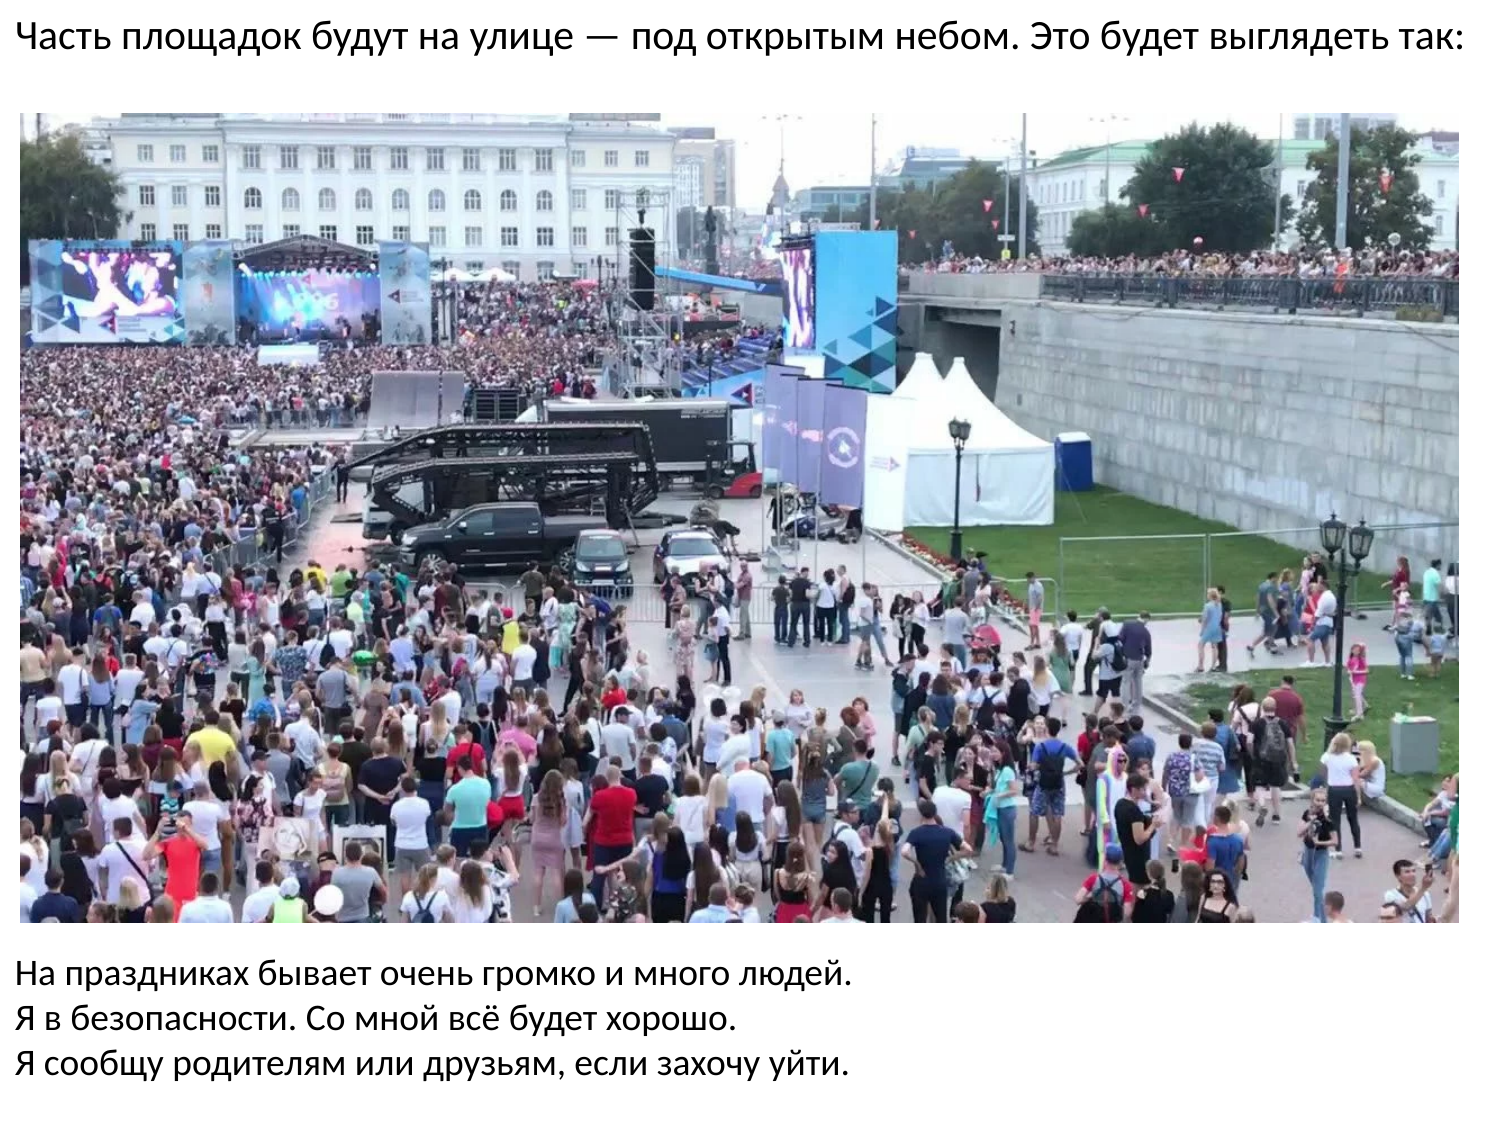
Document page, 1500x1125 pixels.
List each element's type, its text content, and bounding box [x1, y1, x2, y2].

list Часть площадок будут на улице — под открытым небом. Это будет выглядеть так: [0, 0, 1500, 173]
picture [20, 113, 1459, 923]
text_box На праздниках бывает очень громко и много людей. Я в безопасности. Со мной всё будет хорошо. Я сообщу родителям или друзьям, если захочу уйти. [0, 940, 1500, 1091]
